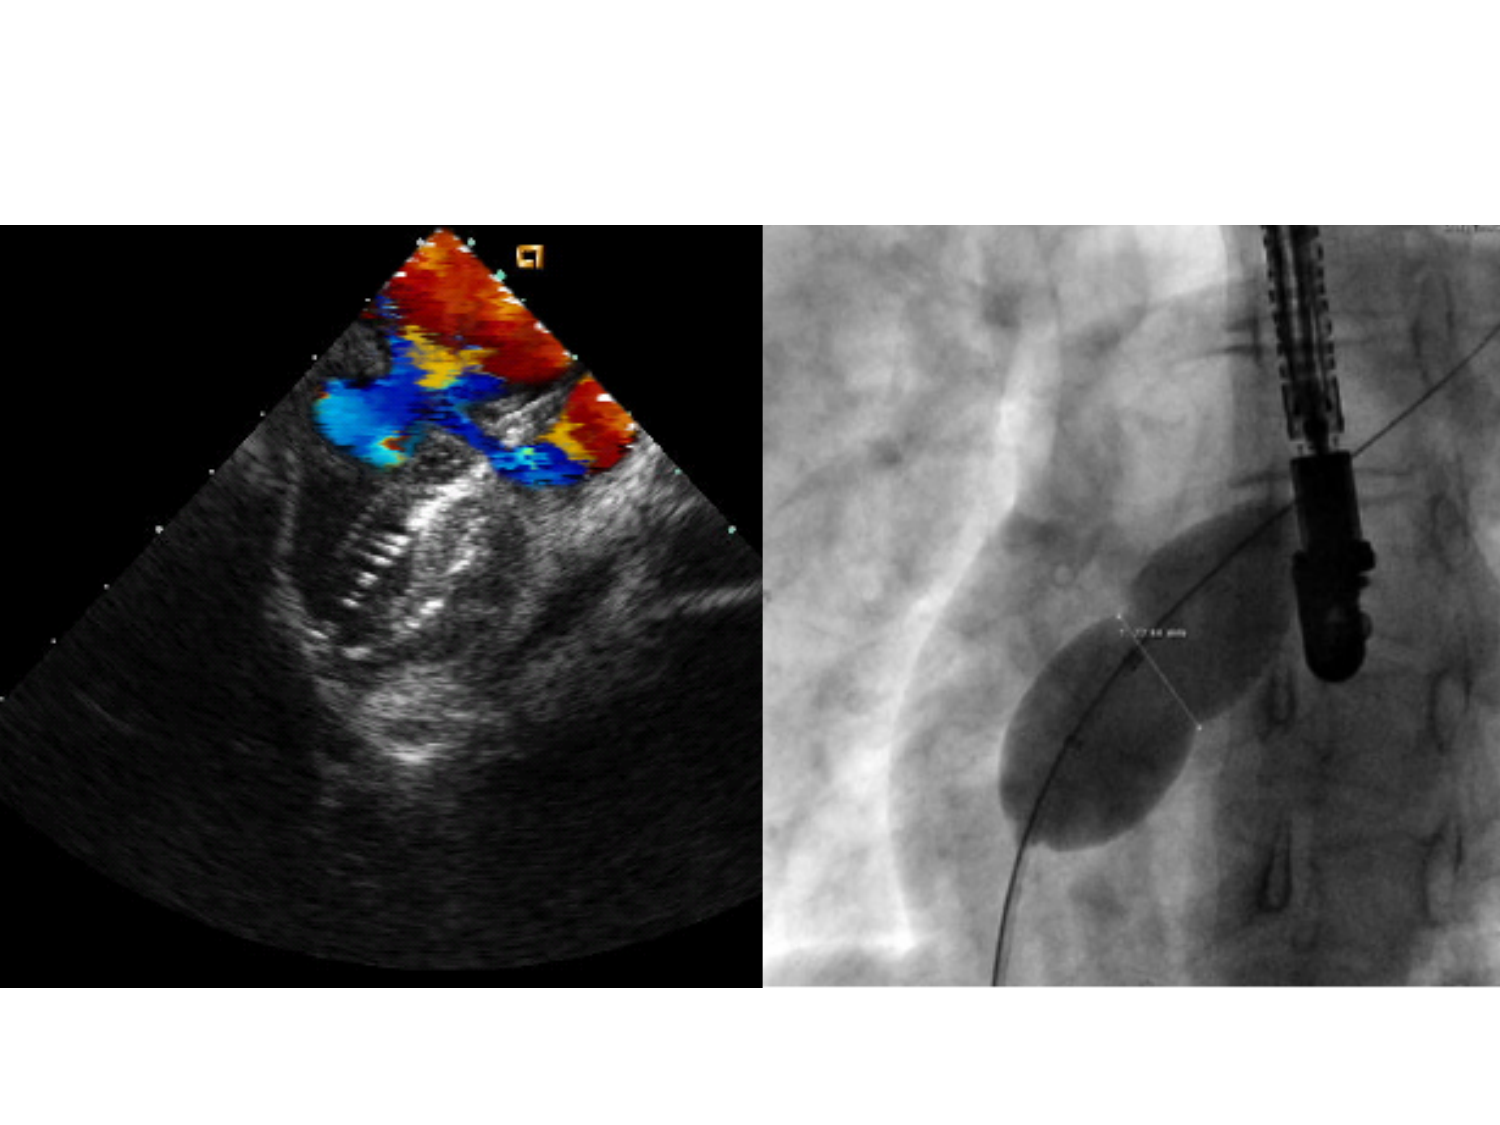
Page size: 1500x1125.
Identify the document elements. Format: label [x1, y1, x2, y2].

list [0, 224, 761, 988]
picture [762, 224, 1500, 988]
